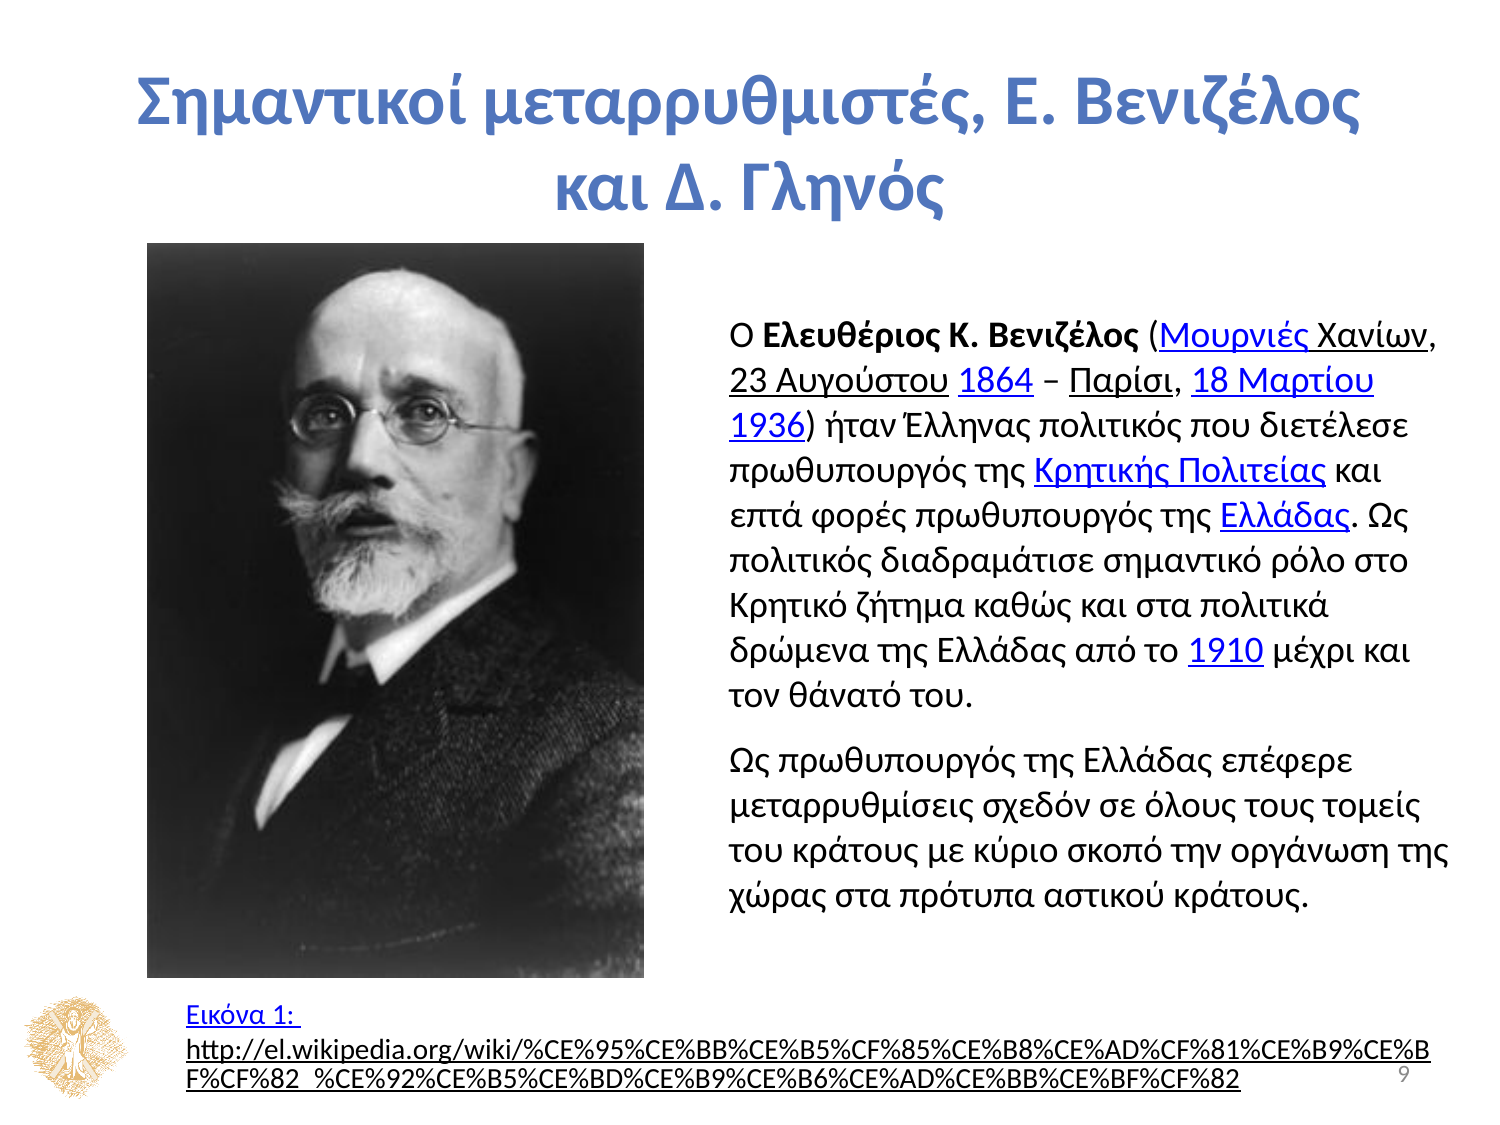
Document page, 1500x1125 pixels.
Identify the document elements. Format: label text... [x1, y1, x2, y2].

picture [17, 986, 137, 1103]
slide_number 9 [1074, 1042, 1425, 1103]
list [147, 243, 644, 978]
text_box Ο Ελευθέριος K. Βενιζέλος (Μουρνιές Χανίων, 23 Αυγούστου 1864 – Παρίσι, 18 Μαρτίου 1936) ήταν Έλληνας πολιτικός που διετέλεσε πρωθυπουργός της Κρητικής Πολιτείας και επτά φορές πρωθυπουργός της Ελλάδας. Ως πολιτικός διαδραμάτισε σημαντικό ρόλο στο Κρητικό ζήτημα καθώς και στα πολιτικά δρώμενα της Ελλάδας από το 1910 μέχρι και τον θάνατό του. [714, 302, 1465, 727]
title Σημαντικοί μεταρρυθμιστές, Ε. Βενιζέλος και Δ. Γληνός [75, 45, 1425, 233]
text_box Ως πρωθυπουργός της Ελλάδας επέφερε μεταρρυθμίσεις σχεδόν σε όλους τους τομείς του κράτους με κύριο σκοπό την οργάνωση της χώρας στα πρότυπα αστικού κράτους. [714, 727, 1465, 923]
text_box Εικόνα 1: http://el.wikipedia.org/wiki/%CE%95%CE%BB%CE%B5%CF%85%CE%B8%CE%AD%CF%81%CE%B9%CE%BF%CF%82_%CE%92%CE%B5%CE%BD%CE%B9%CE%B6%CE%AD%CE%BB%CE%BF%CF%82 [171, 987, 1447, 1108]
